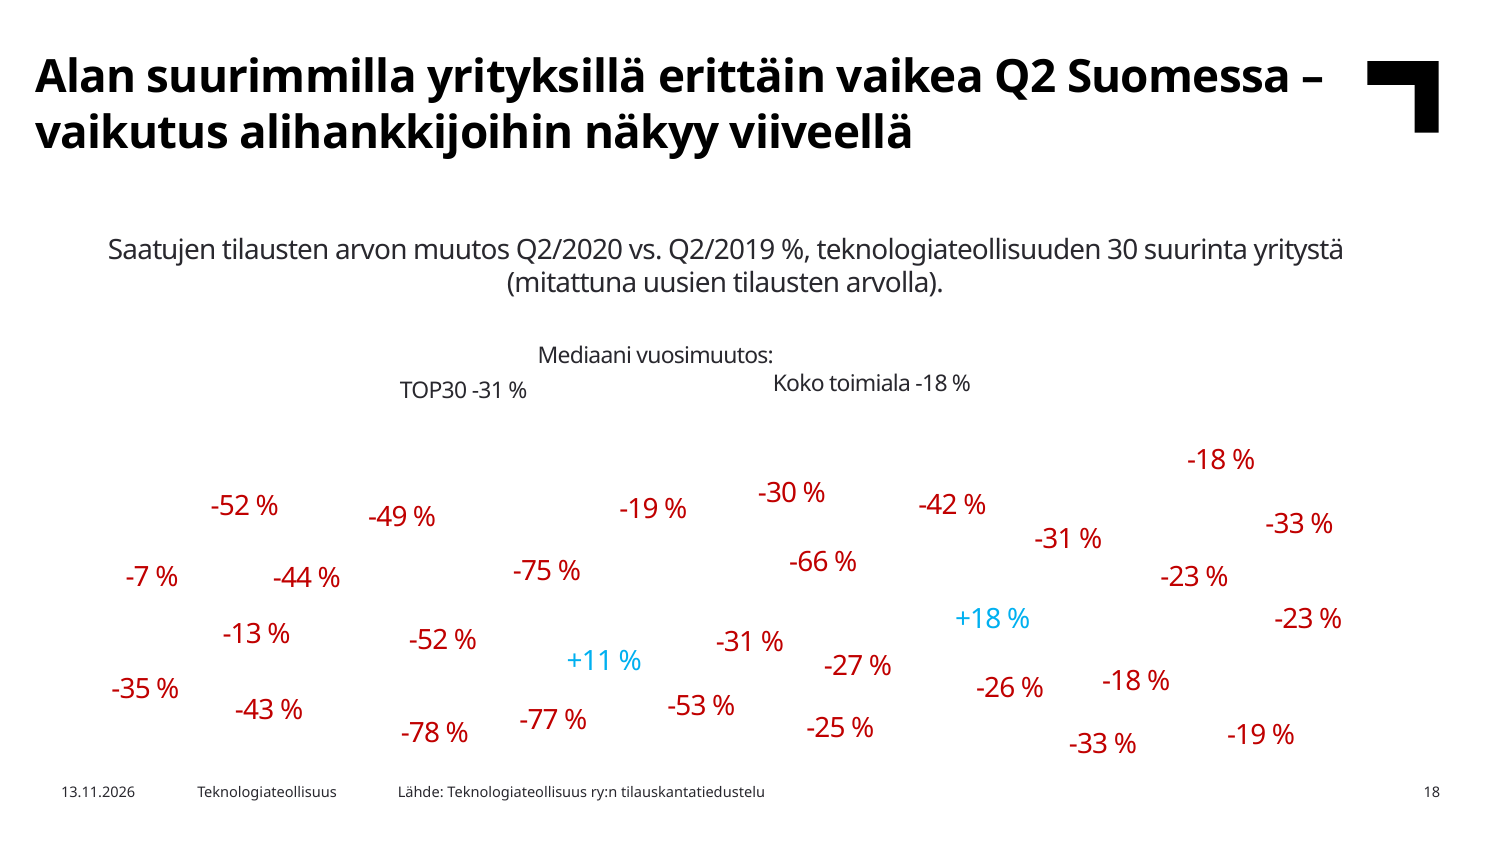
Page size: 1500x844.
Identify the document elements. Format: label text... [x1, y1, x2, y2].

text_box -77 % [513, 696, 617, 742]
footer Teknologiateollisuus [182, 775, 382, 803]
text_box -53 % [661, 681, 770, 727]
text_box -18 % [1096, 656, 1204, 702]
text_box -13 % [216, 609, 324, 655]
text_box -75 % [506, 547, 622, 593]
text_box -19 % [1221, 711, 1335, 757]
text_box -78 % [394, 709, 505, 755]
text_box -23 % [1154, 553, 1258, 599]
text_box -33 % [1063, 719, 1173, 766]
text_box -19 % [613, 484, 717, 531]
text_box Koko toimiala -18 % [767, 362, 1023, 402]
text_box +11 % [560, 636, 670, 682]
text_box -25 % [800, 703, 909, 749]
text_box -27 % [817, 641, 925, 688]
text_box -7 % [119, 553, 215, 599]
text_box Mediaani vuosimuutos: [531, 335, 1130, 375]
text_box -23 % [1268, 594, 1377, 640]
text_box -66 % [783, 537, 891, 583]
text_box -31 % [1028, 515, 1135, 561]
slide_number 18 [1313, 775, 1456, 803]
text_box Saatujen tilausten arvon muutos Q2/2020 vs. Q2/2019 %, teknologiateollisuuden 30 suurinta yritystä (mitattuna uusien tilausten arvolla). [57, 225, 1393, 305]
text_box -42 % [912, 480, 1026, 527]
text_box -52 % [204, 481, 318, 527]
list Alan suurimmilla yrityksillä erittäin vaikea Q2 Suomessa – vaikutus alihankkijoihin näkyy viiveellä [17, 37, 1365, 178]
text_box TOP30 -31 % [394, 369, 607, 409]
text_box -33 % [1259, 499, 1368, 545]
text_box -18 % [1181, 436, 1295, 482]
text_box -52 % [402, 615, 518, 661]
text_box +18 % [949, 594, 1057, 640]
text_box -49 % [362, 492, 477, 539]
list Lähde: Teknologiateollisuus ry:n tilauskantatiedustelu [382, 775, 871, 803]
text_box -44 % [267, 553, 371, 599]
text_box -26 % [970, 663, 1077, 709]
text_box -35 % [105, 664, 215, 710]
text_box -31 % [709, 617, 813, 663]
text_box -43 % [229, 685, 333, 731]
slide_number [46, 775, 182, 803]
text_box -30 % [752, 468, 866, 514]
